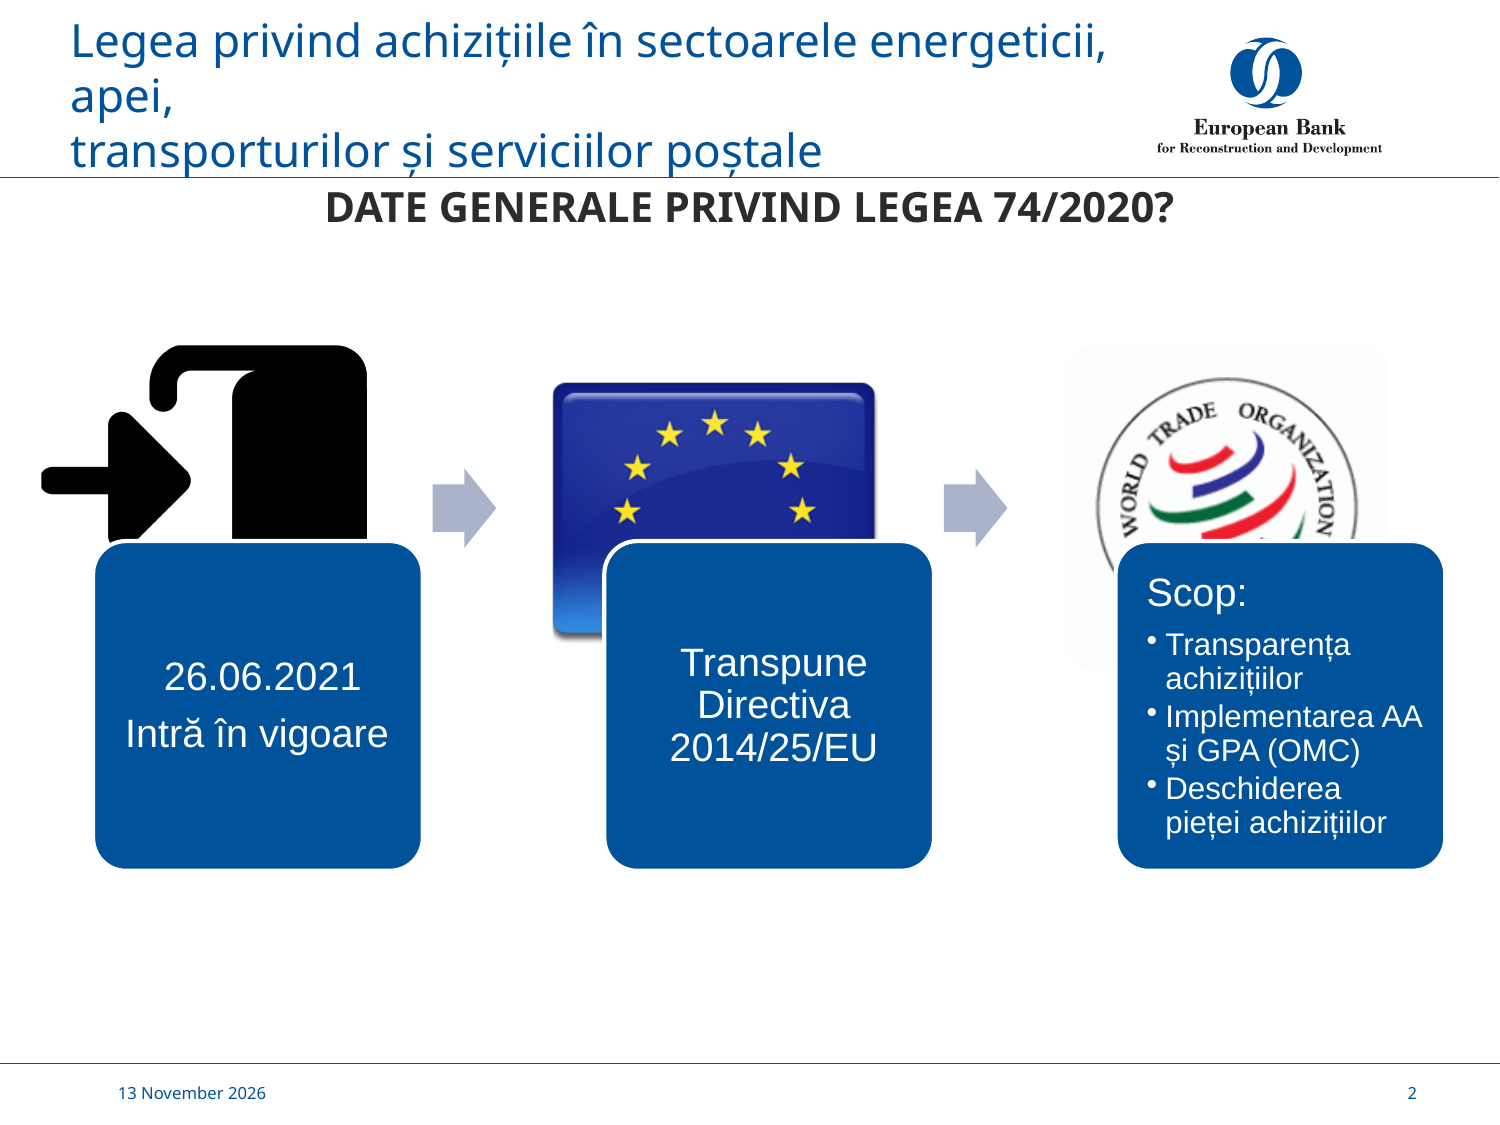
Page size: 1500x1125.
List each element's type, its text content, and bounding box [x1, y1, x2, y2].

text_box DATE GENERALE PRIVIND LEGEA 74/2020? [117, 180, 1382, 227]
title Legea privind achizițiile în sectoarele energeticii, apei, transporturilor și serviciilor poștale [70, 6, 1109, 184]
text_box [38, 228, 1447, 986]
slide_number 2 [1358, 1062, 1418, 1125]
footer [1418, 1062, 1500, 1125]
footer [0, 1062, 1358, 1125]
